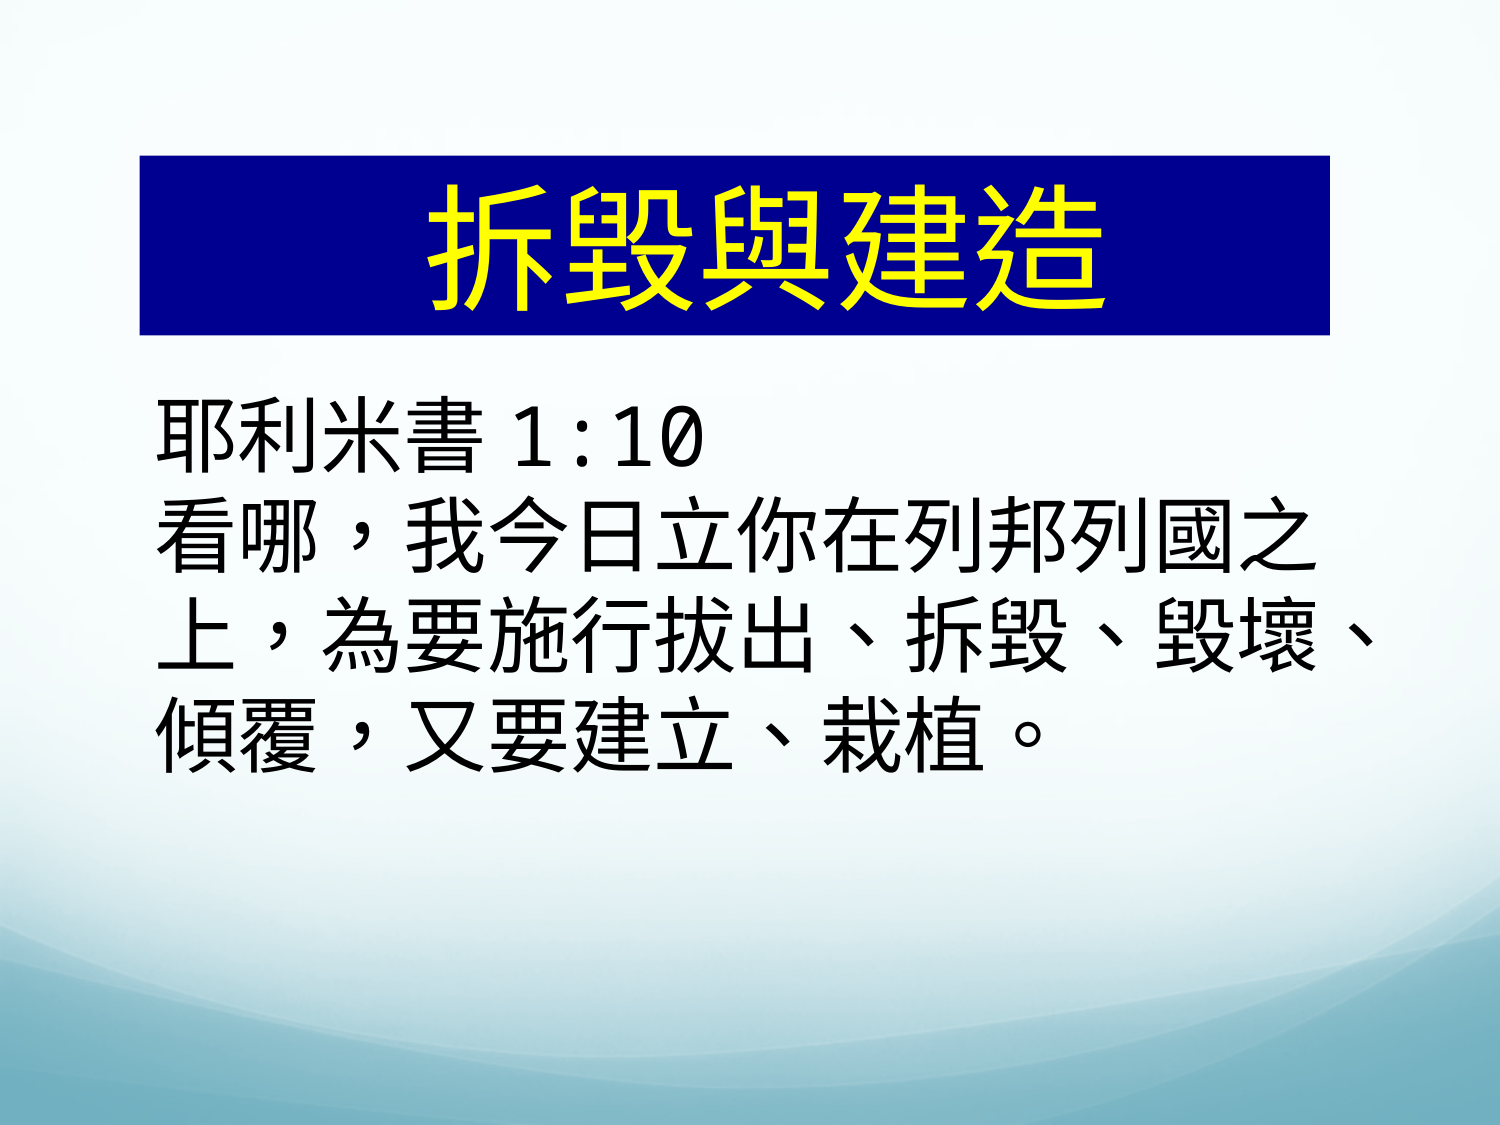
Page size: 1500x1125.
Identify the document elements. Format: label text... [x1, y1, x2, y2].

text_box 耶利米書1:10 看哪，我今日立你在列邦列國之上，為要施行拔出、拆毀、毀壞、傾覆，又要建立、栽植。 [139, 375, 1374, 836]
text_box 拆毀與建造 [139, 155, 1330, 336]
